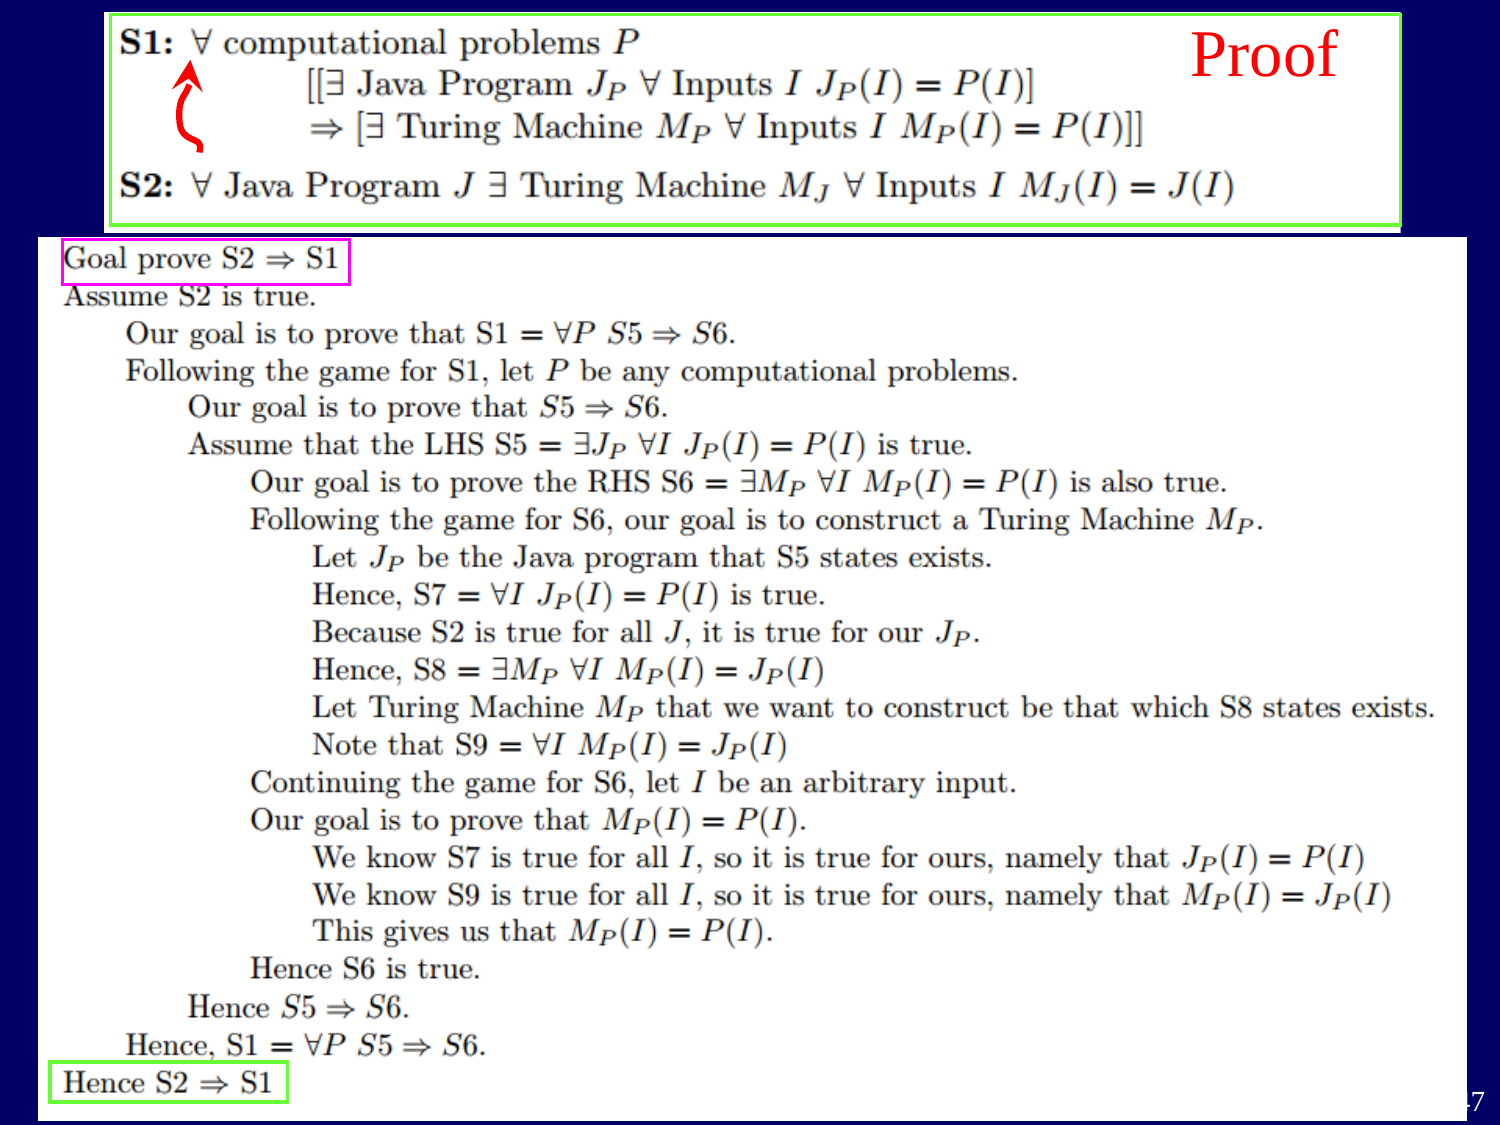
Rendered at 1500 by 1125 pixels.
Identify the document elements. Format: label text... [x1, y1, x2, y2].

picture [38, 12, 1467, 1121]
text_box Proof [1145, 2, 1385, 10]
